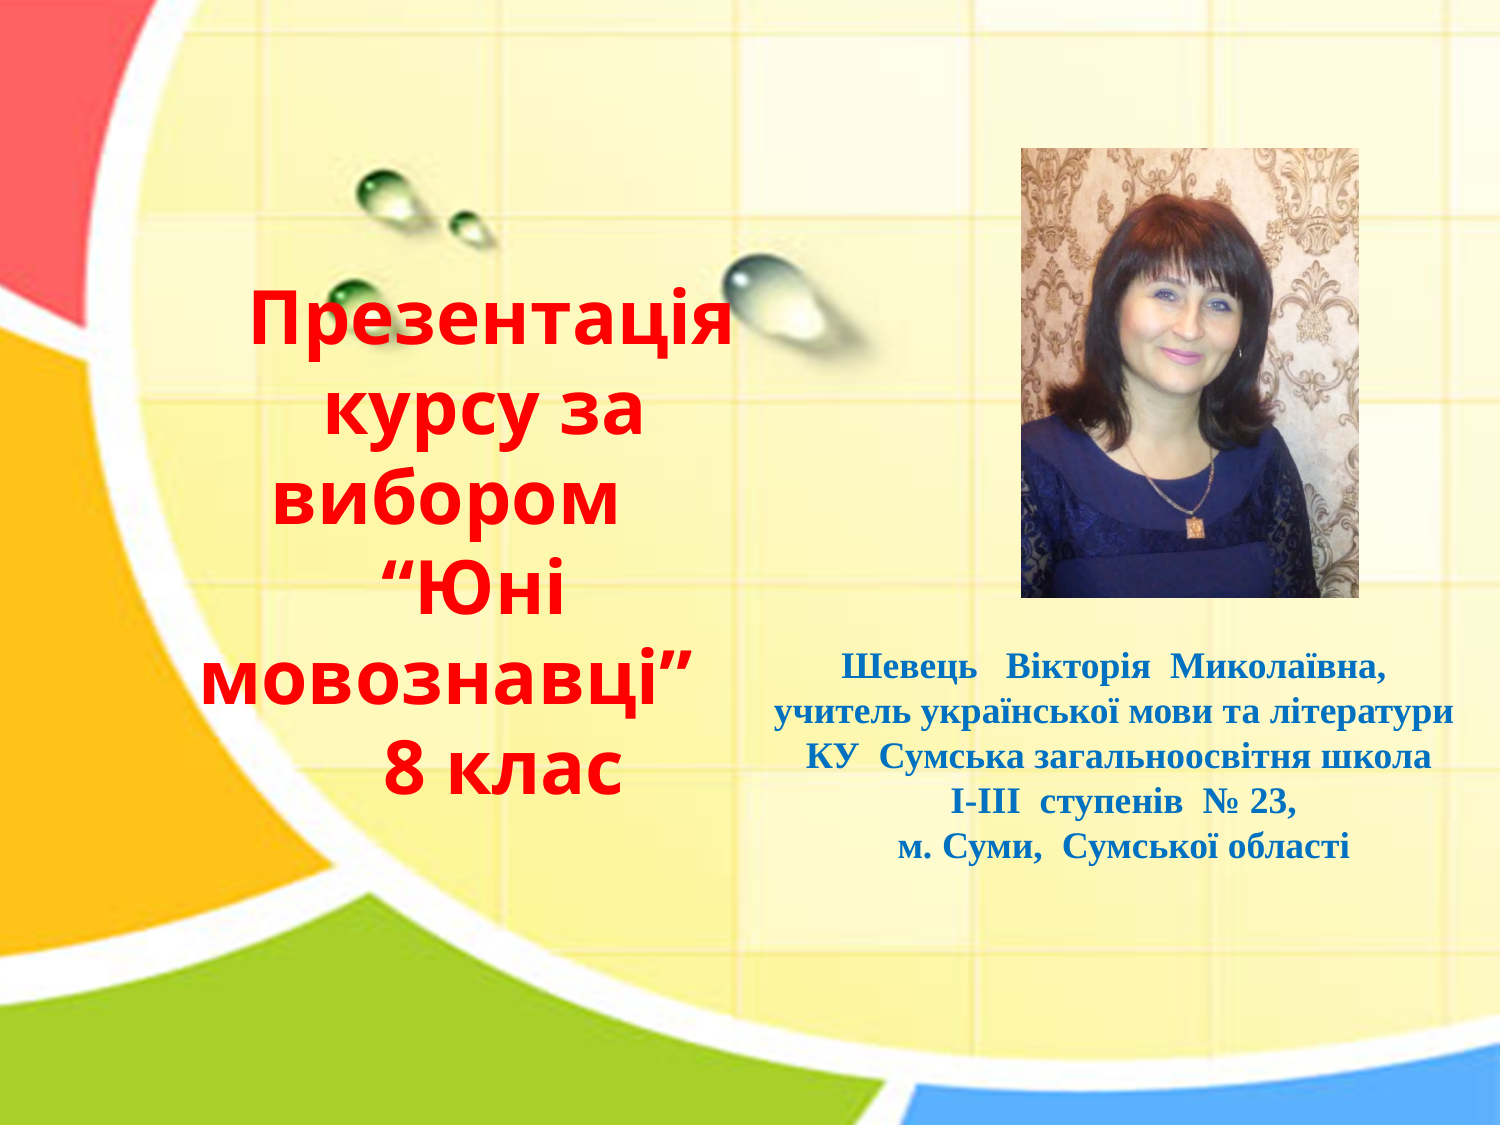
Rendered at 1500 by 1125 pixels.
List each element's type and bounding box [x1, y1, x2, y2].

list [1021, 148, 1359, 599]
picture [0, 0, 1500, 1125]
